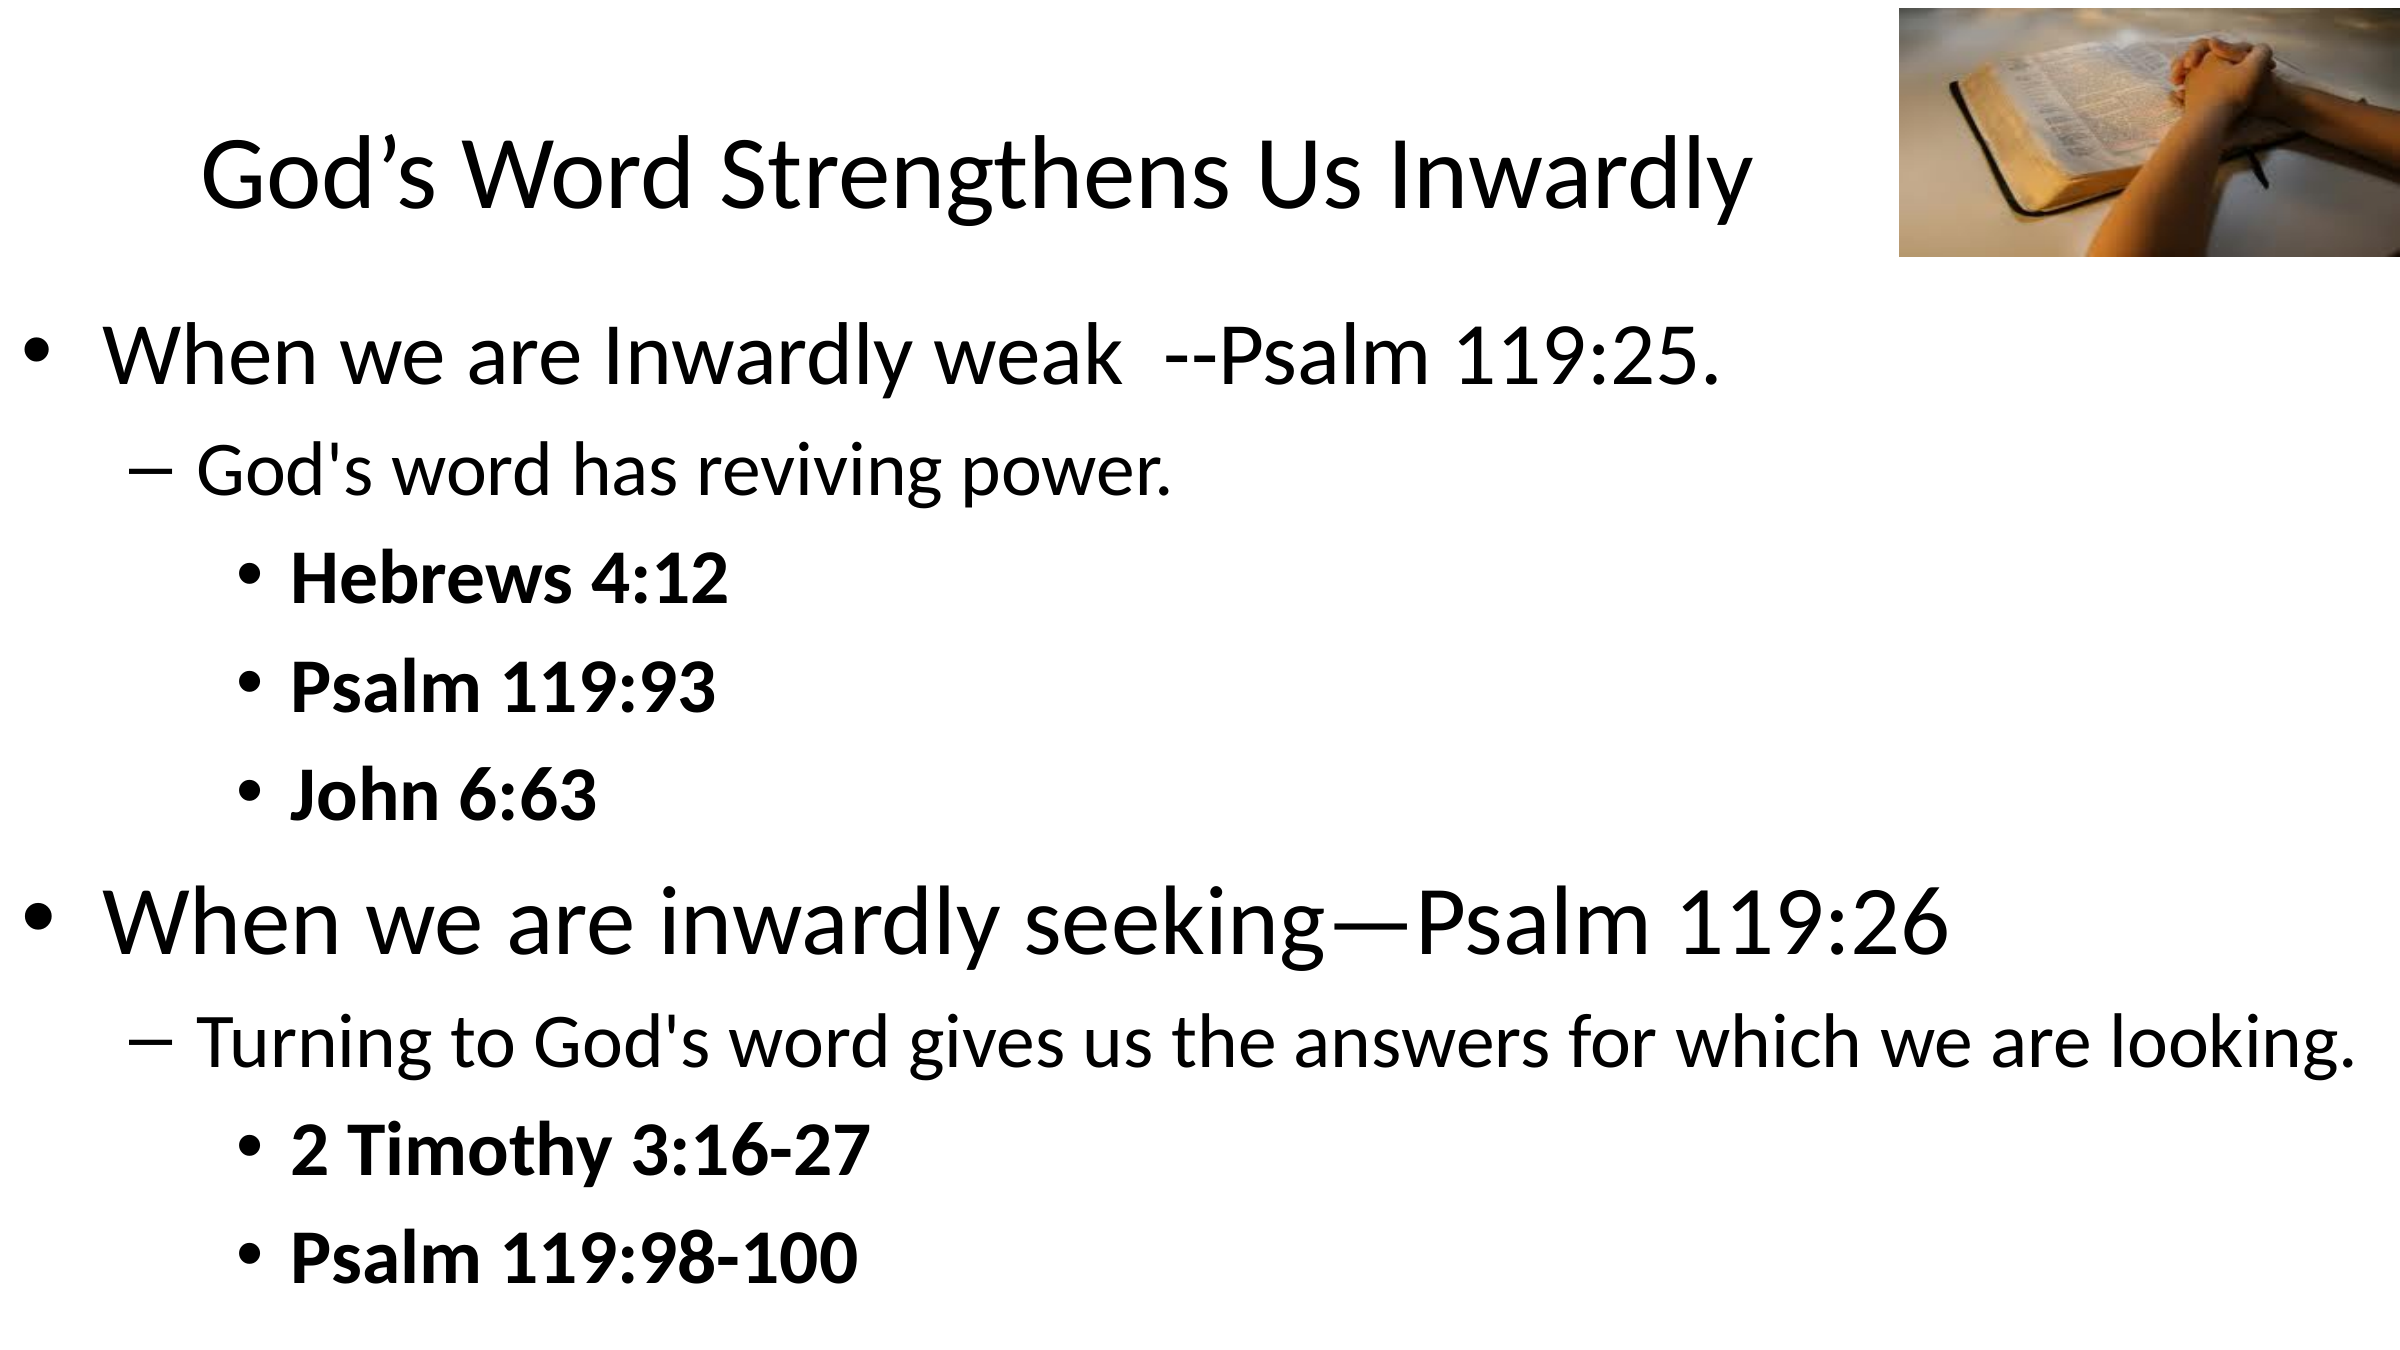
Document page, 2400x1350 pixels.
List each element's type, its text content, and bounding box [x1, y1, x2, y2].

picture [1899, 7, 2400, 257]
list When we are Inwardly weak --Psalm 119:25. God's word has reviving power. Hebrews 4:12 Psalm 119:93 John 6:63 When we are inwardly seeking—Psalm 119:26 Turning to God's word gives us the answers for which we are looking. 2 Timothy 3:16-27 Psalm 119:98-100 [0, 285, 2400, 1350]
title God’s Word Strengthens Us Inwardly [60, 54, 1920, 279]
